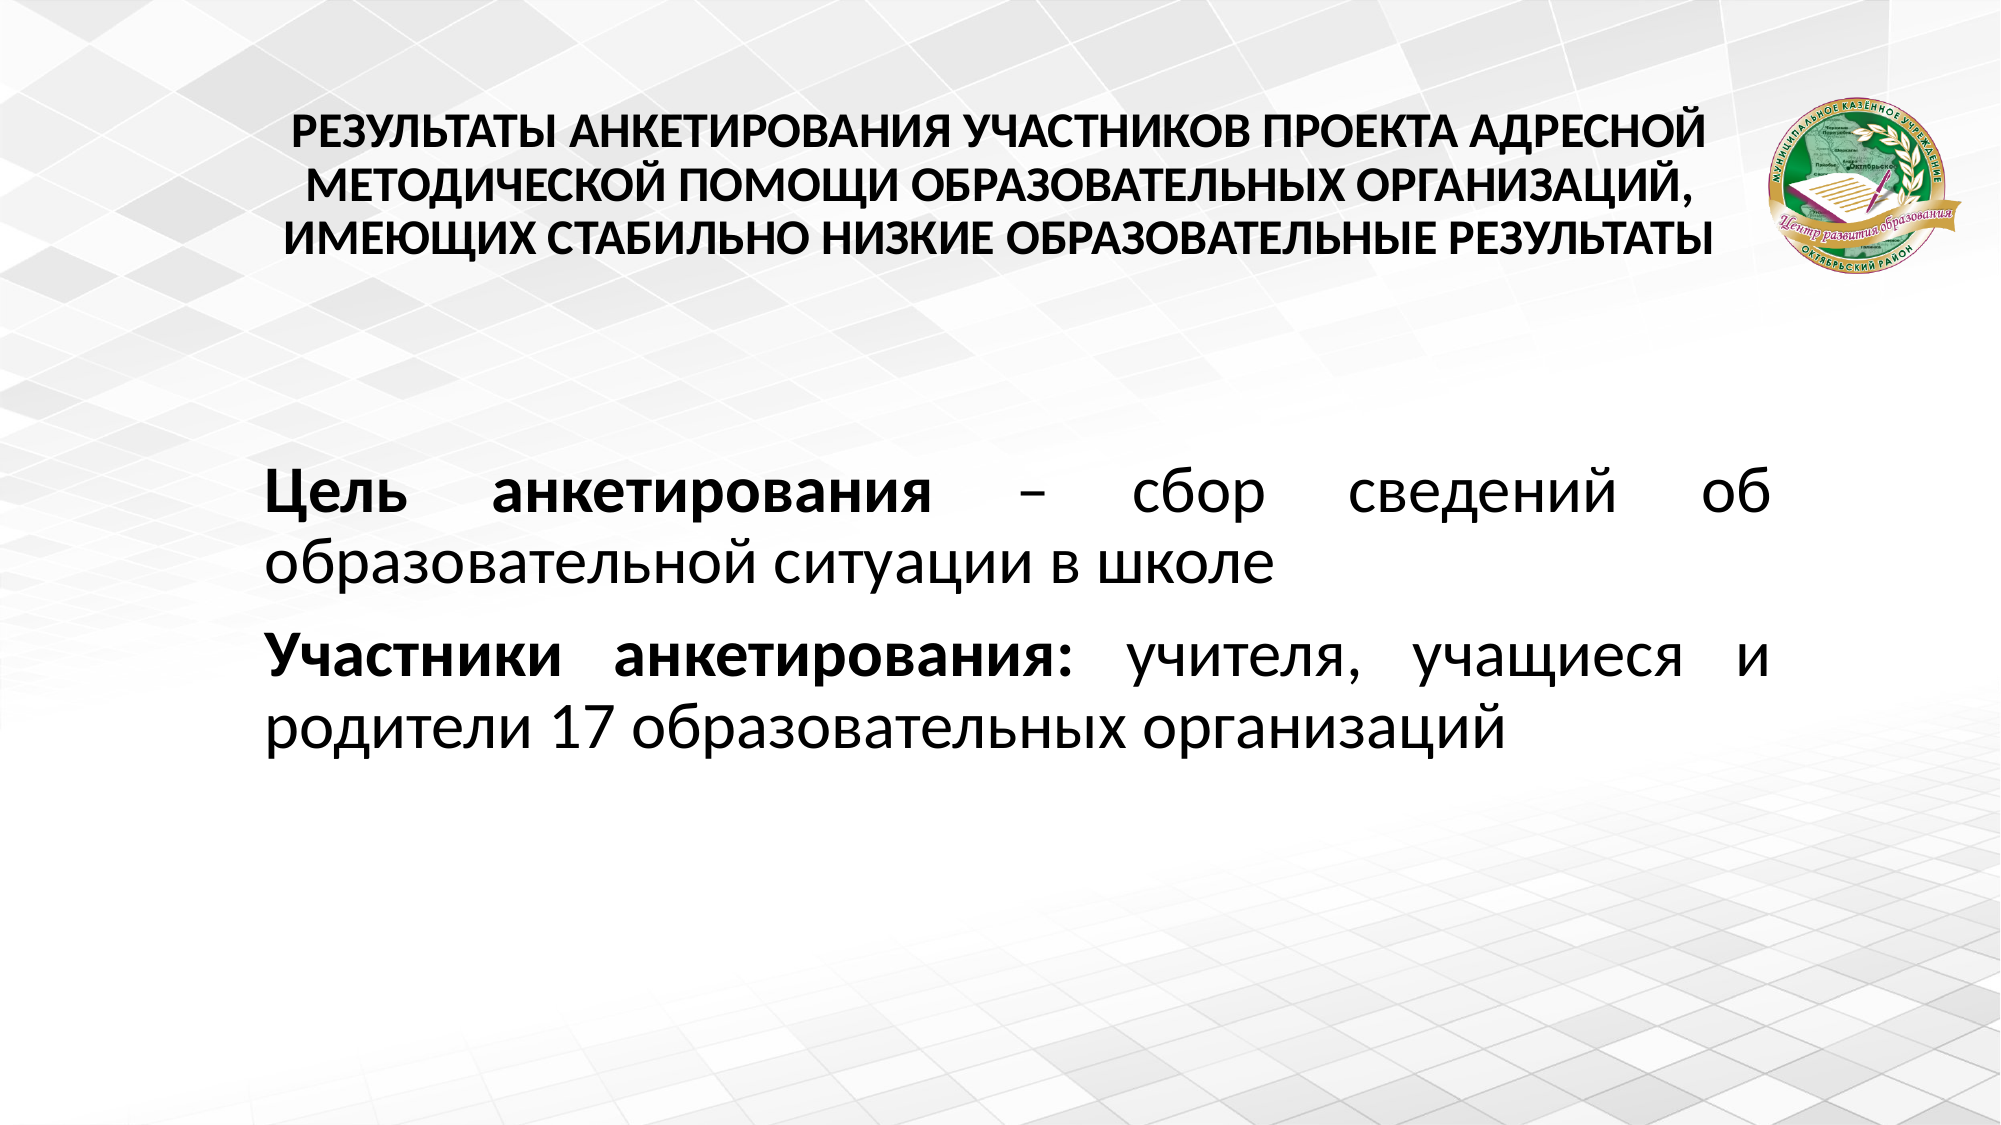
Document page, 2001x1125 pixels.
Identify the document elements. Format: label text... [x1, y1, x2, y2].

title РЕЗУЛЬТАТЫ АНКЕТИРОВАНИЯ УЧАСТНИКОВ ПРОЕКТА АДРЕСНОЙ МЕТОДИЧЕСКОЙ ПОМОЩИ ОБРАЗОВАТЕЛЬНЫХ ОРГАНИЗАЦИЙ, ИМЕЮЩИХ СТАБИЛЬНО НИЗКИЕ ОБРАЗОВАТЕЛЬНЫЕ РЕЗУЛЬТАТЫ [249, 101, 1750, 274]
subtitle Цель анкетирования – сбор сведений об образовательной ситуации в школе Участники анкетирования: учителя, учащиеся и родители 17 образовательных организаций [249, 447, 1788, 719]
picture [0, 0, 2001, 1125]
